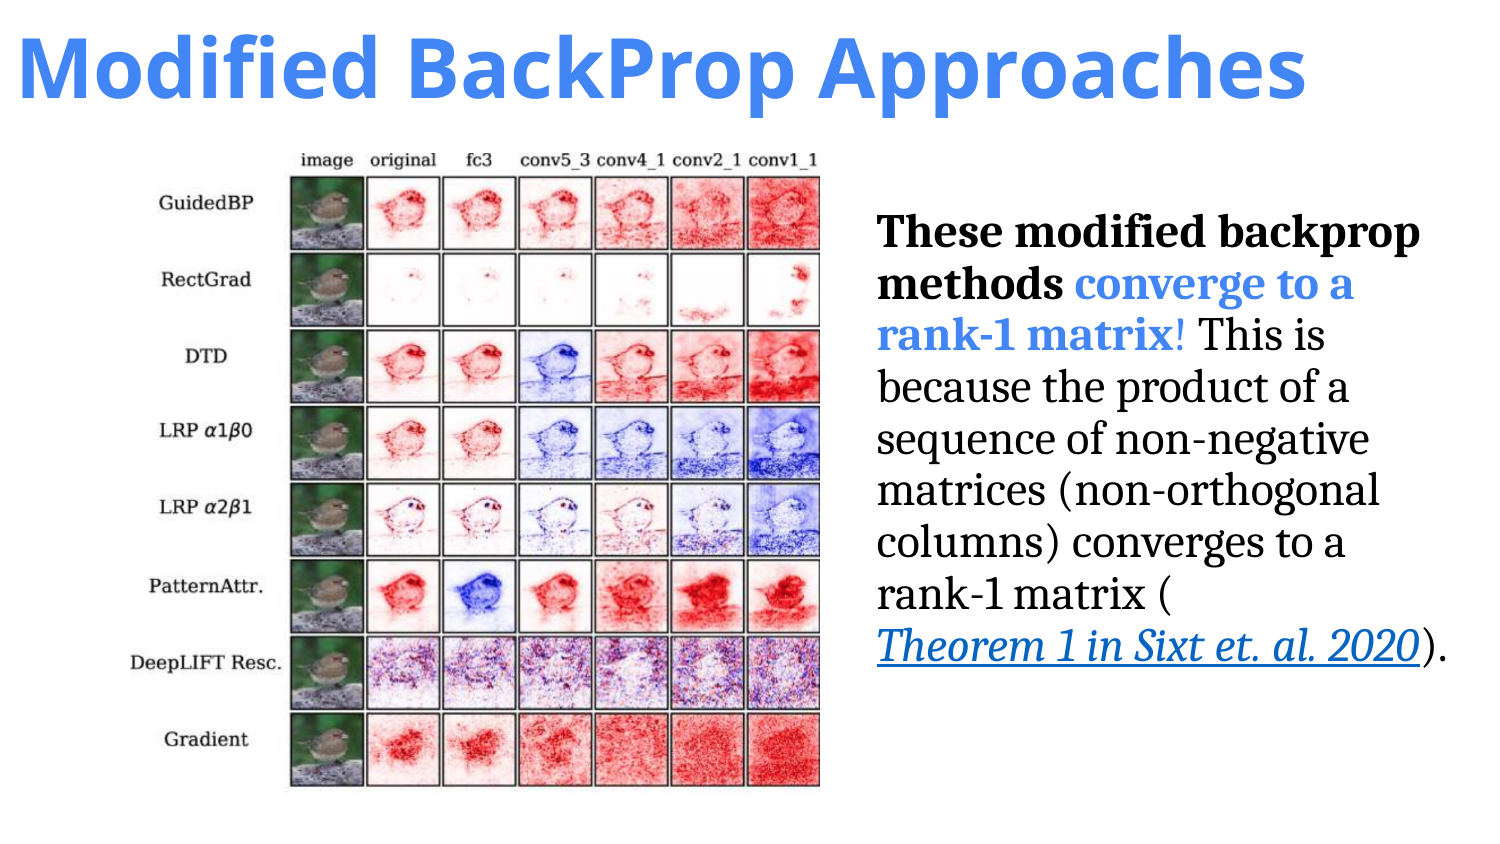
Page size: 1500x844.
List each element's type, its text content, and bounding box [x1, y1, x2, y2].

title Modified BackProp Approaches [0, 0, 1500, 130]
text_box These modified backprop methods converge to a rank-1 matrix! This is because the product of a sequence of non-negative matrices (non-orthogonal columns) converges to a rank-1 matrix (Theorem 1 in Sixt et. al. 2020). [861, 198, 1464, 691]
picture [85, 143, 828, 794]
